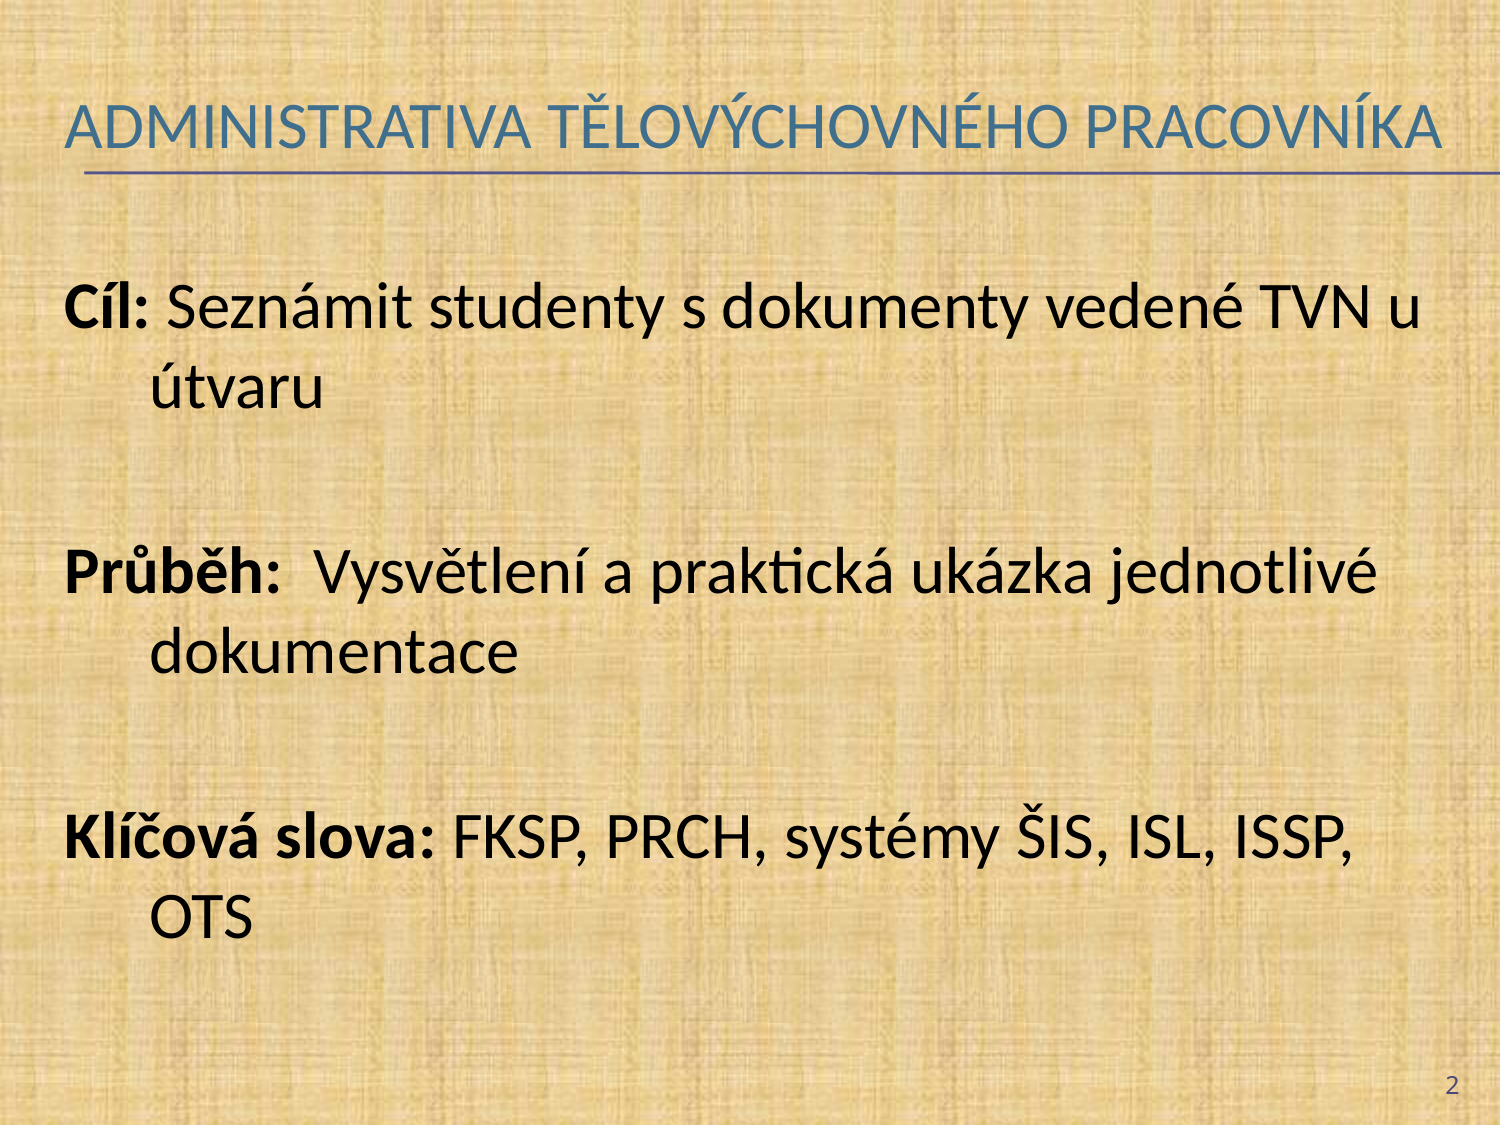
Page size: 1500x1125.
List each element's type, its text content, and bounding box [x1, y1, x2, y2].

picture [0, 0, 1500, 1125]
list Cíl: Seznámit studenty s dokumenty vedené TVN u útvaru Průběh: Vysvětlení a praktická ukázka jednotlivé dokumentace Klíčová slova: FKSP, PRCH, systémy ŠIS, ISL, ISSP, OTS [50, 254, 1475, 998]
title Administrativa tělovýchovného pracovníka [50, 75, 1475, 173]
slide_number 2 [1350, 1061, 1475, 1103]
